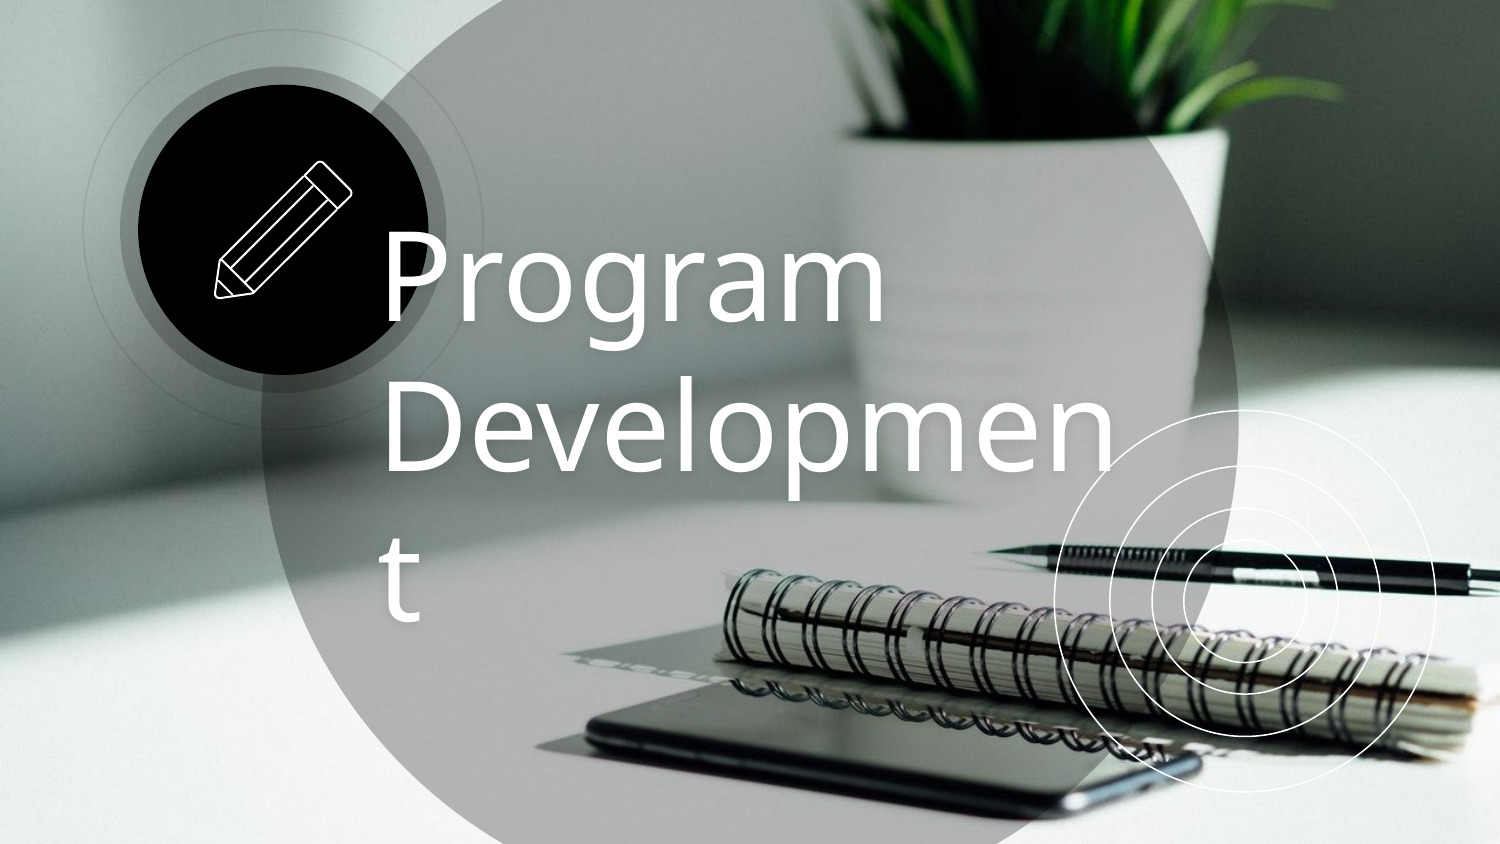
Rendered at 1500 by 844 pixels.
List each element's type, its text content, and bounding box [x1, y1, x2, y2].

picture [0, 0, 1500, 844]
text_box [214, 161, 352, 299]
title Program Development [362, 326, 1138, 517]
